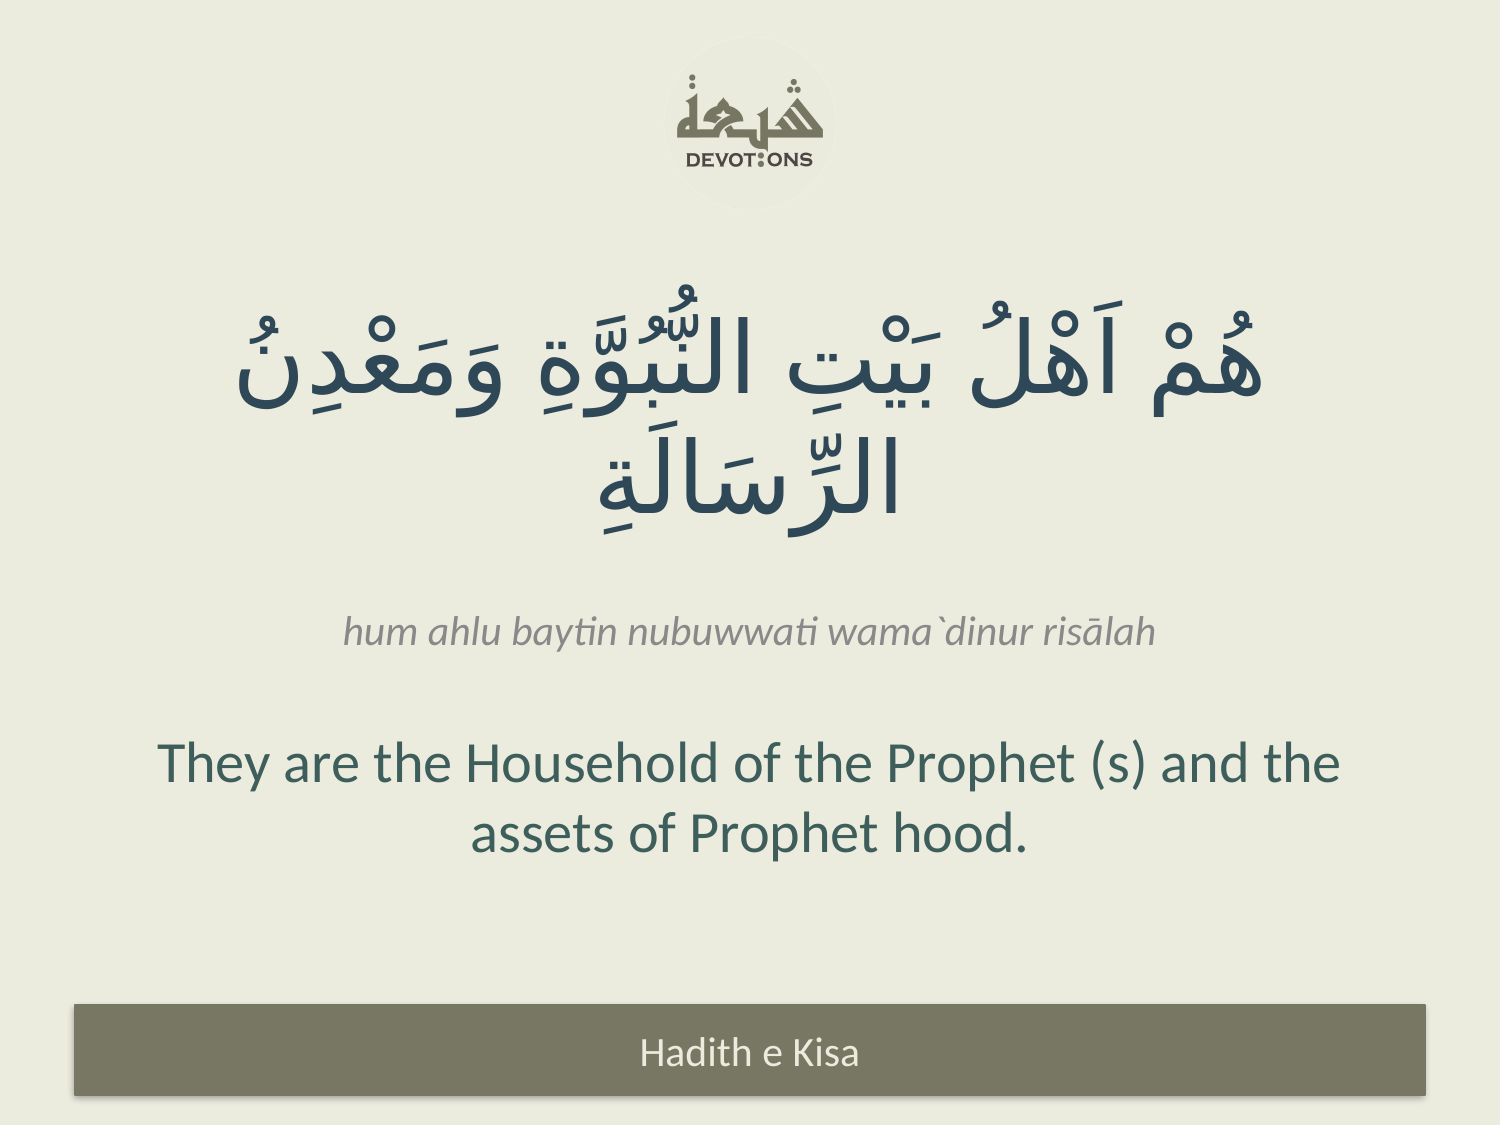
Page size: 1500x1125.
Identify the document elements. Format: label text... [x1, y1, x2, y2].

text_box هُمْ اَهْلُ بَيْتِ النُّبُوَّةِ وَمَعْدِنُ الرِّسَالَةِ hum ahlu baytin nubuwwati wama`dinur risālah They are the Household of the Prophet (s) and the assets of Prophet hood. [74, 286, 1425, 871]
text_box Hadith e Kisa [624, 1017, 876, 1083]
picture [656, 29, 844, 218]
text_box [74, 1004, 1426, 1096]
